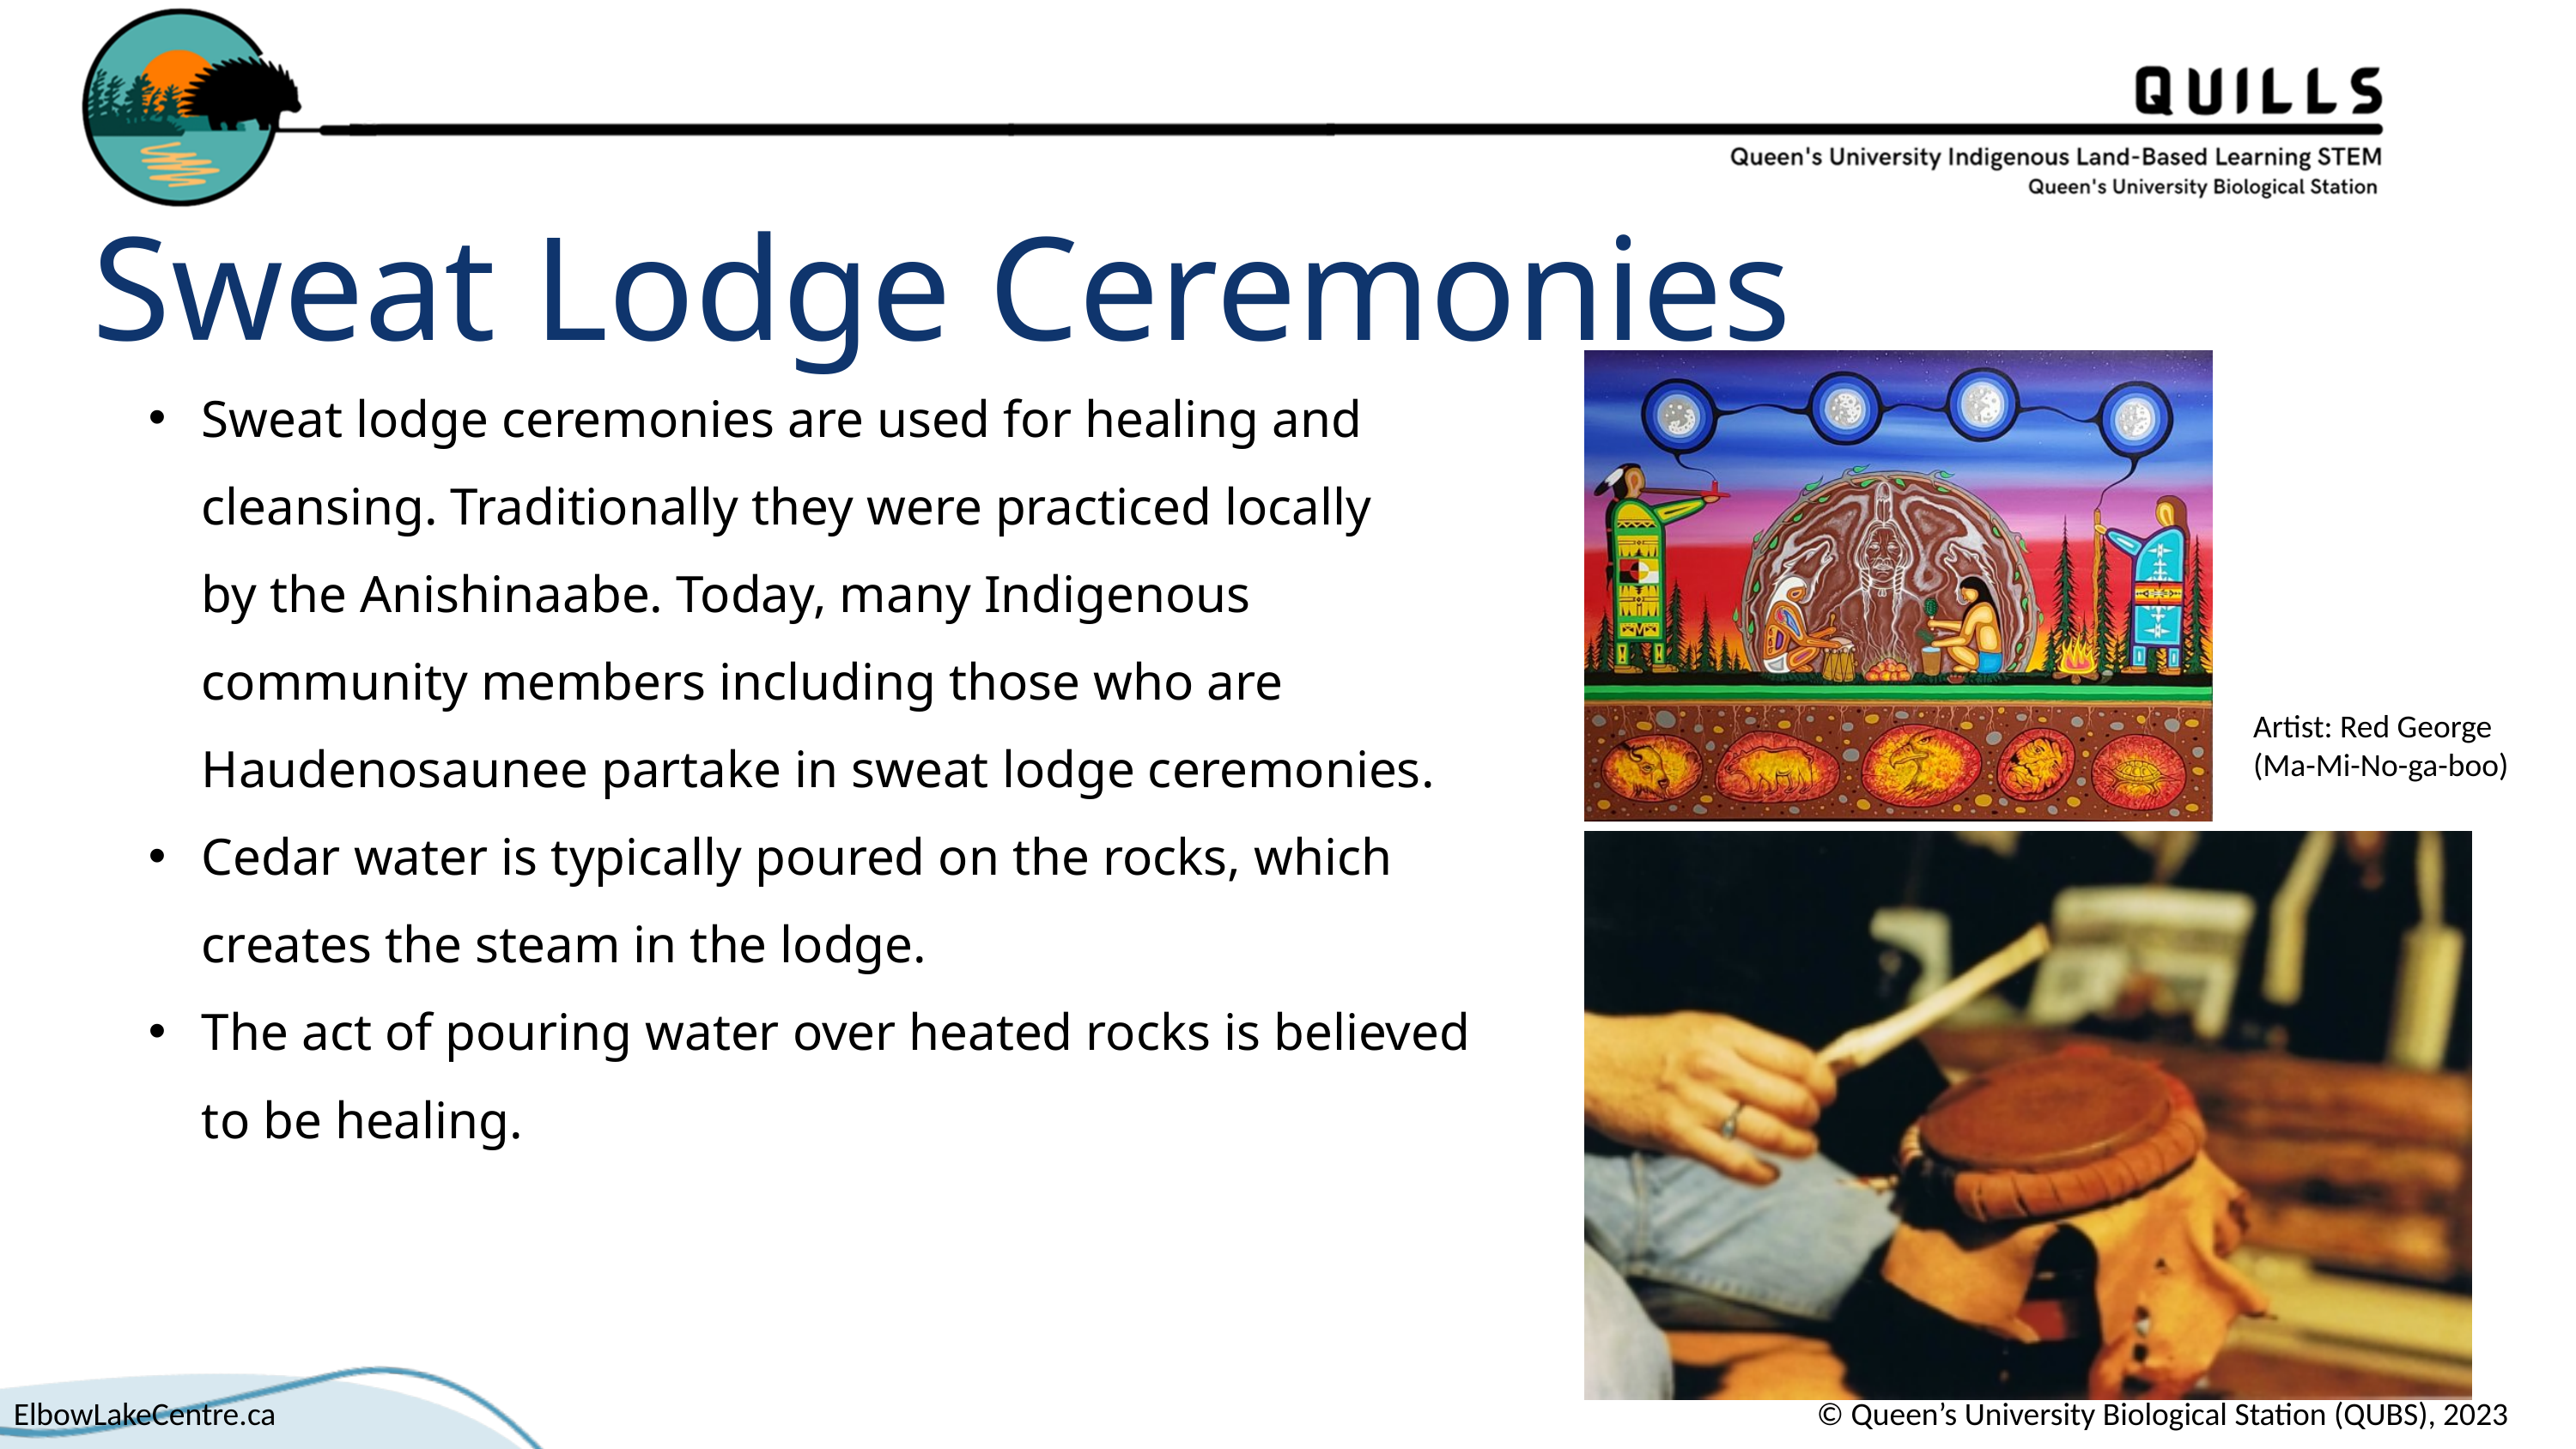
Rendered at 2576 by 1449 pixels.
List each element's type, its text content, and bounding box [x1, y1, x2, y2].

picture [1584, 831, 2472, 1400]
picture [1584, 350, 2213, 822]
picture [64, 0, 2512, 216]
picture [0, 1085, 892, 1449]
text_box Artist: Red George (Ma-Mi-No-ga-boo) [2240, 699, 2560, 790]
text_box Sweat lodge ceremonies are used for healing and cleansing. Traditionally they were practiced locally by the Anishinaabe. Today, many Indigenous community members including those who are Haudenosaunee partake in sweat lodge ceremonies. Cedar water is typically poured on the rocks, which creates the steam in the lodge. The act of pouring water over heated rocks is believed to be healing. [95, 359, 1510, 1236]
text_box ElbowLakeCentre.ca © Queen’s University Biological Station (QUBS), 2023 [612, 1386, 2576, 1439]
text_box Sweat Lodge Ceremonies [92, 226, 2072, 369]
